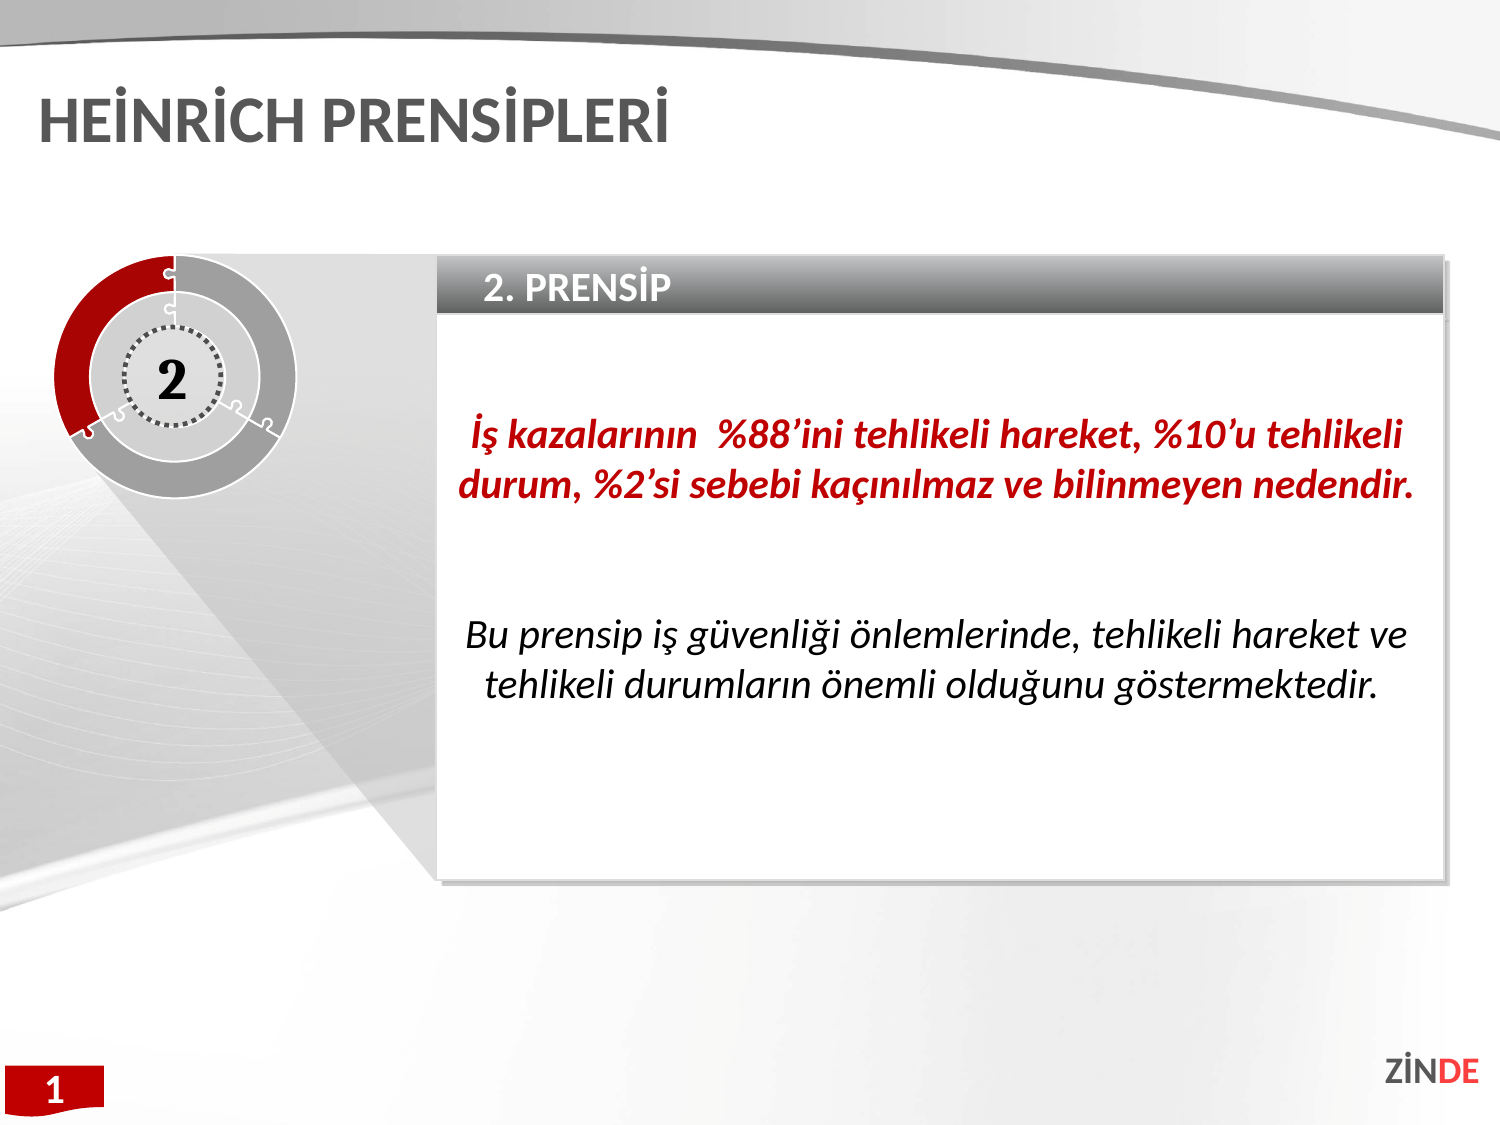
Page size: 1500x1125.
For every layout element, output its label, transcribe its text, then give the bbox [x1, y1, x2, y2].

text_box İş kazalarının %88’ini tehlikeli hareket, %10’u tehlikeli durum, %2’si sebebi kaçınılmaz ve bilinmeyen nedendir. Bu prensip iş güvenliği önlemlerinde, tehlikeli hareket ve tehlikeli durumların önemli olduğunu göstermektedir. [435, 314, 1444, 881]
text_box [125, 253, 436, 882]
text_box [52, 254, 297, 499]
text_box HEİNRİCH PRENSİPLERİ [38, 67, 1485, 174]
picture [0, 0, 1500, 1125]
text_box ZİNDE [1382, 1046, 1480, 1125]
text_box 2. PRENSİP [435, 255, 1444, 314]
text_box 1 [3, 1063, 106, 1119]
